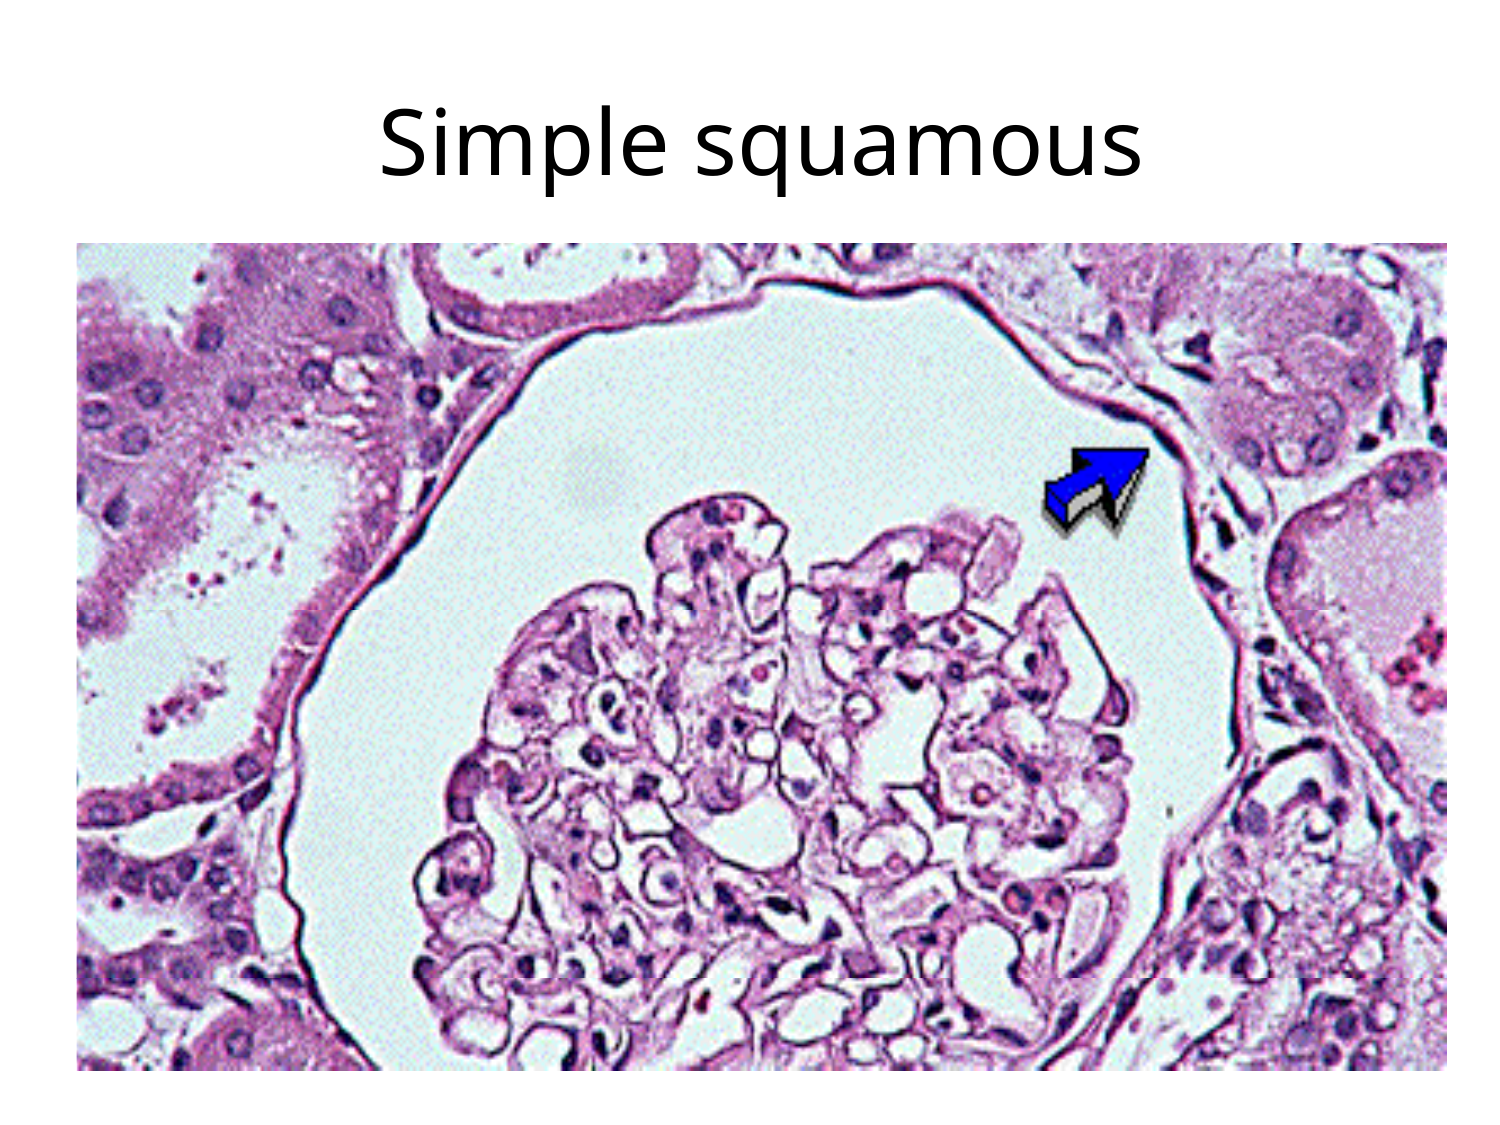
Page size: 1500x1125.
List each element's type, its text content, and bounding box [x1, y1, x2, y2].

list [76, 243, 1448, 1071]
title Simple squamous [75, 45, 1425, 233]
